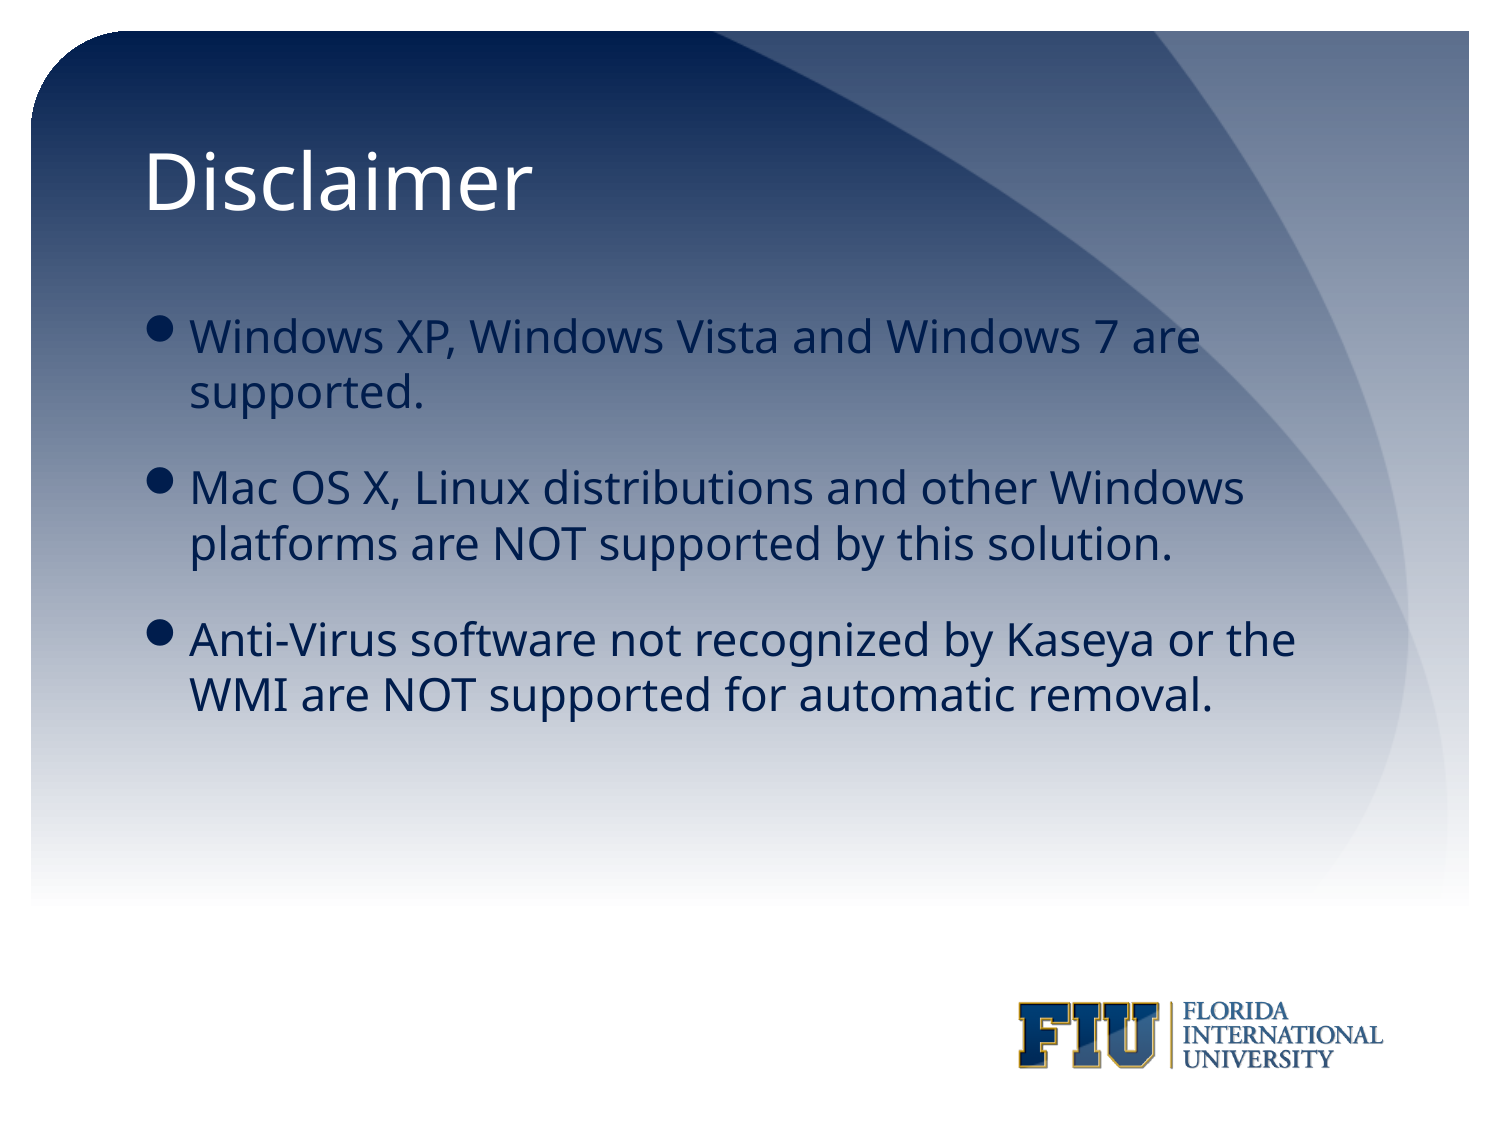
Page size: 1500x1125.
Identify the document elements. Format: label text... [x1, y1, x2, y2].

list Windows XP, Windows Vista and Windows 7 are supported. Mac OS X, Linux distributions and other Windows platforms are NOT supported by this solution. Anti-Virus software not recognized by Kaseya or the WMI are NOT supported for automatic removal. [127, 299, 1373, 991]
title Disclaimer [127, 62, 1373, 235]
picture [24, 30, 1473, 1094]
